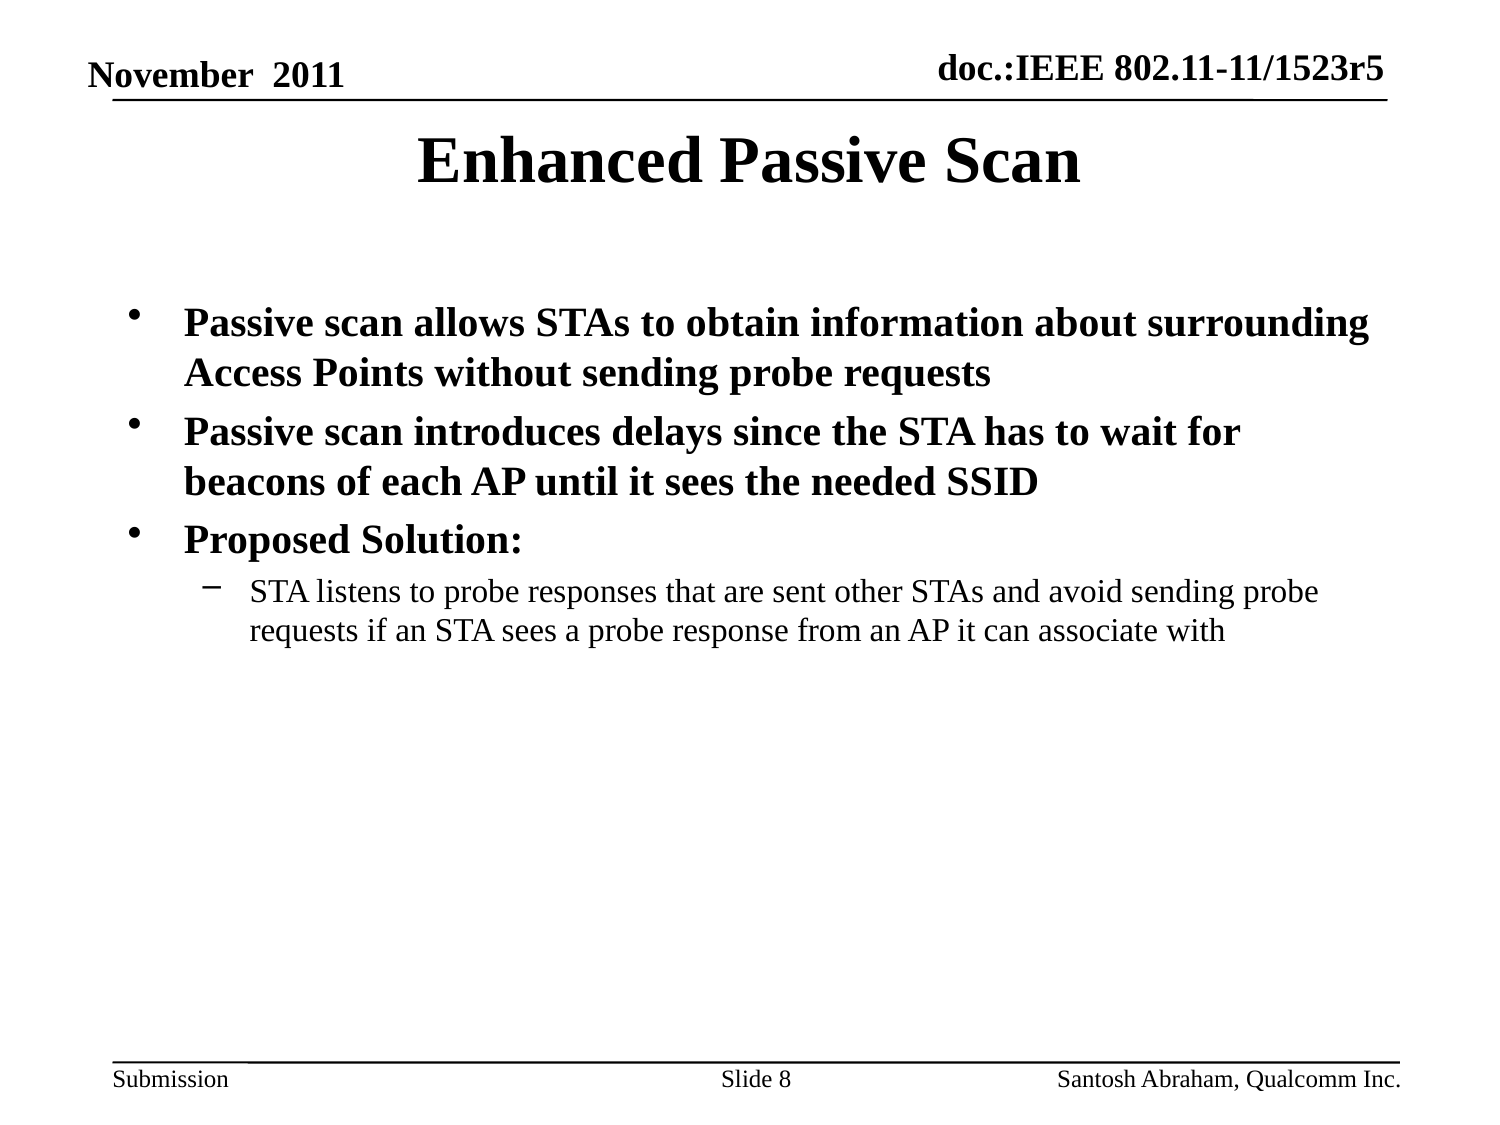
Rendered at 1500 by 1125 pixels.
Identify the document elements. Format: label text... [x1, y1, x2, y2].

slide_number Slide 8 [712, 1061, 800, 1093]
list Passive scan allows STAs to obtain information about surrounding Access Points without sending probe requests Passive scan introduces delays since the STA has to wait for beacons of each AP until it sees the needed SSID Proposed Solution: STA listens to probe responses that are sent other STAs and avoid sending probe requests if an STA sees a probe response from an AP it can associate with [112, 287, 1388, 1001]
footer Santosh Abraham, Qualcomm Inc. [1052, 1061, 1402, 1125]
title Enhanced Passive Scan [112, 112, 1388, 201]
